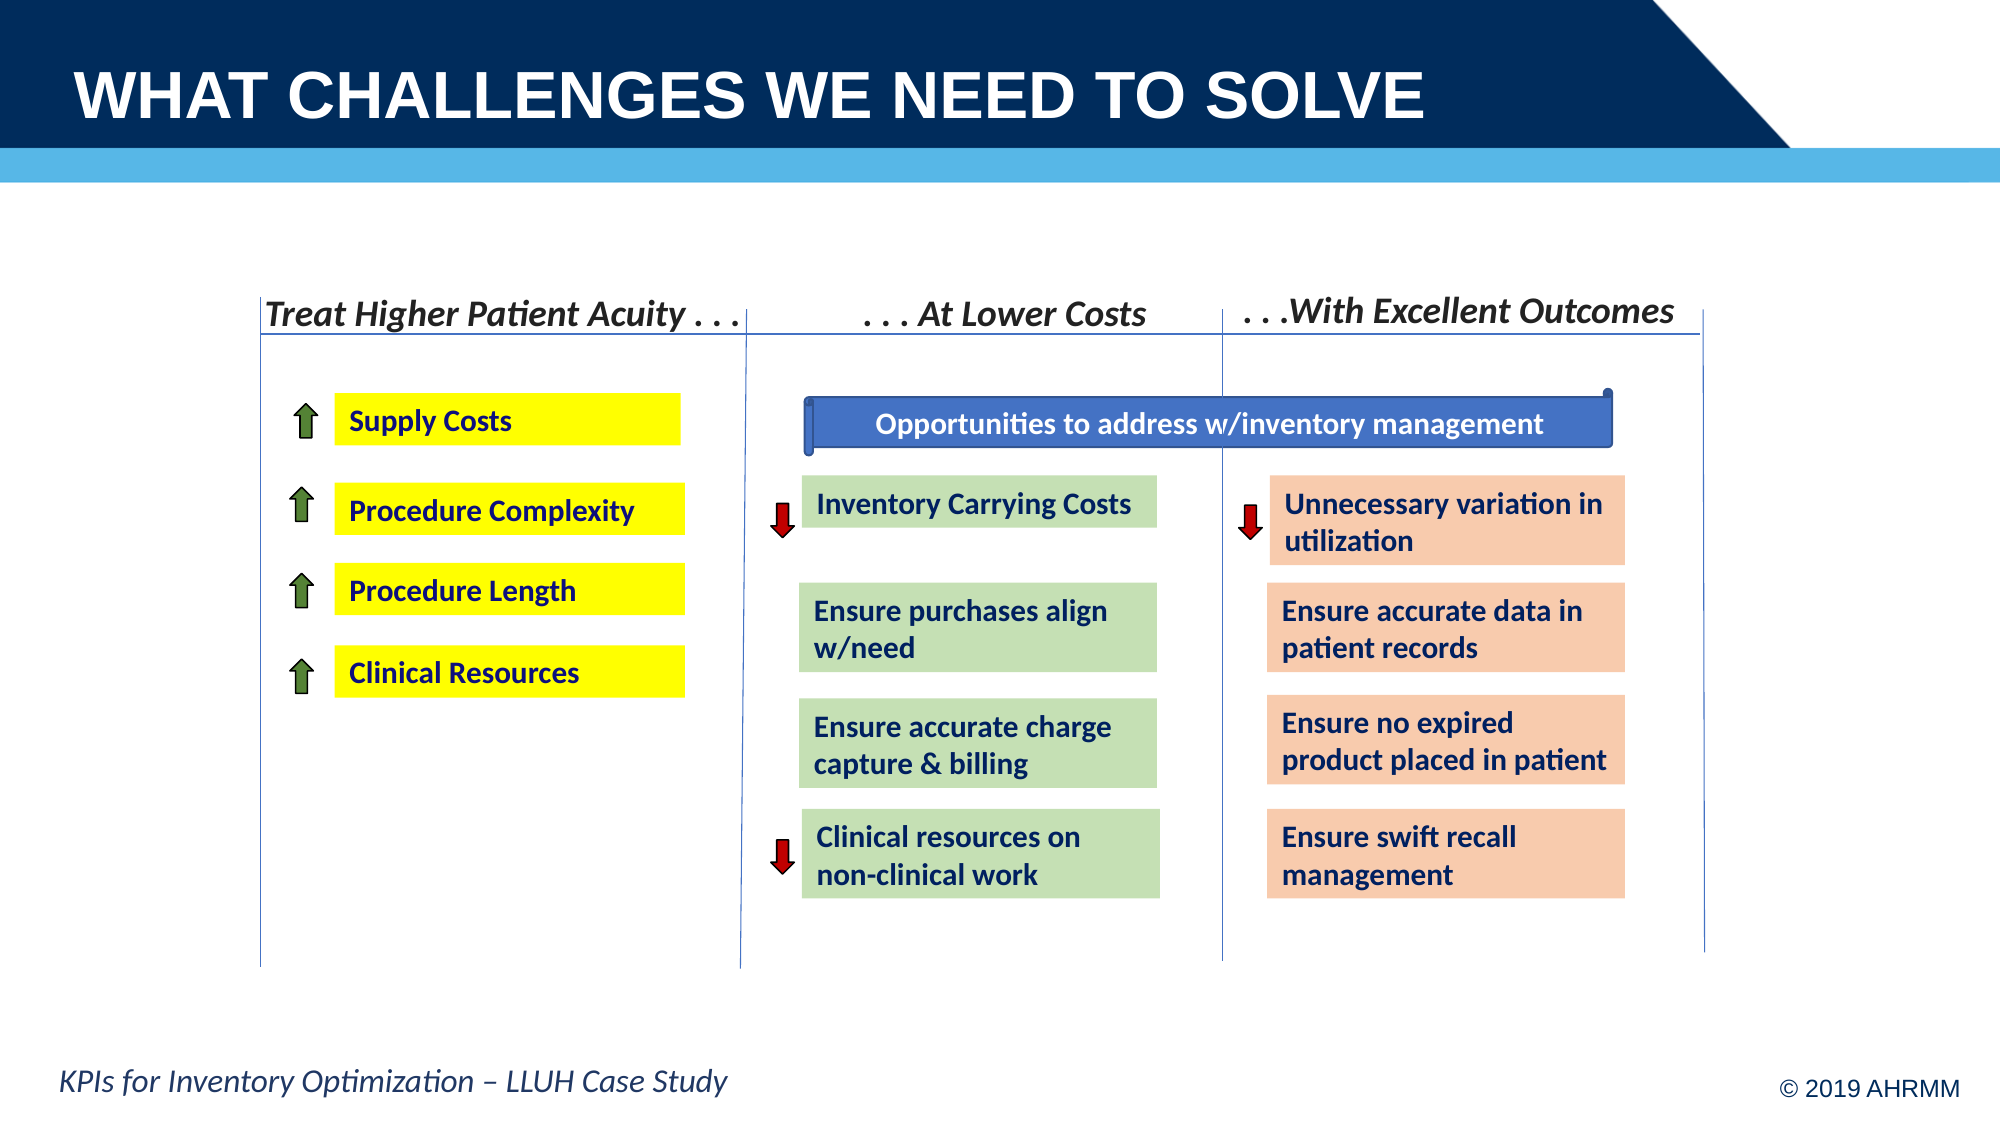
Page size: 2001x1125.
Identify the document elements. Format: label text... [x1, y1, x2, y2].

text_box Ensure no expired product placed in patient [1267, 694, 1625, 785]
text_box . . . At Lower Costs [791, 281, 1165, 333]
text_box Opportunities to address w/inventory management [1223, 387, 1614, 449]
text_box Clinical resources on non-clinical work [801, 808, 1160, 899]
text_box [289, 659, 314, 694]
text_box Opportunities to address w/inventory management [803, 396, 1222, 457]
text_box KPIs for Inventory Optimization – LLUH Case Study [43, 1051, 923, 1107]
text_box [294, 403, 318, 438]
text_box . . . At Lower Costs [791, 335, 1165, 342]
text_box Supply Costs [334, 393, 681, 446]
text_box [740, 335, 747, 969]
text_box Inventory Carrying Costs [801, 475, 1157, 528]
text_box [740, 308, 747, 333]
text_box Procedure Length [334, 562, 685, 616]
text_box Clinical Resources [334, 645, 685, 698]
text_box Ensure accurate charge capture & billing [799, 698, 1157, 788]
text_box [1238, 505, 1263, 540]
text_box Treat Higher Patient Acuity . . . [187, 281, 763, 342]
title What Challenges we need to solve [58, 37, 1599, 156]
text_box [289, 573, 314, 608]
text_box [770, 503, 795, 538]
text_box Ensure accurate data in patient records [1267, 582, 1625, 673]
picture [0, 0, 2000, 1125]
text_box Ensure purchases align w/need [799, 582, 1157, 673]
text_box [289, 487, 314, 522]
text_box Unnecessary variation in utilization [1269, 475, 1625, 566]
text_box . . .With Excellent Outcomes [1172, 279, 1757, 339]
text_box [770, 839, 795, 875]
text_box Procedure Complexity [334, 482, 685, 535]
text_box Ensure swift recall management [1267, 808, 1625, 899]
